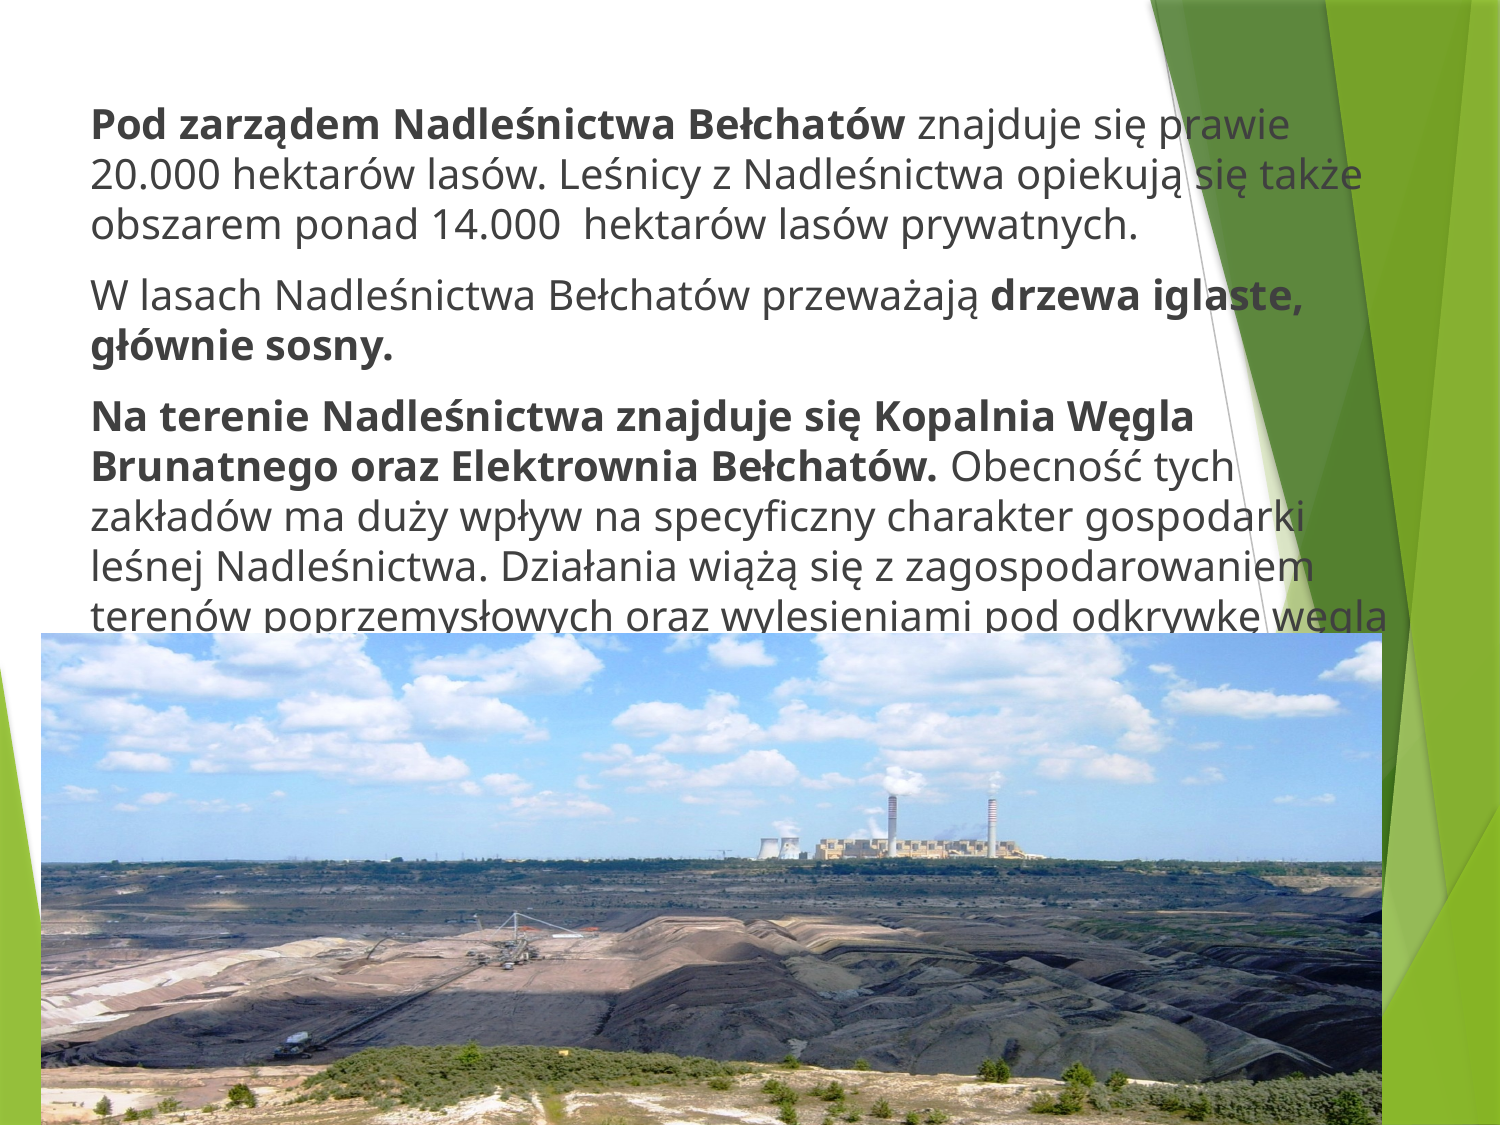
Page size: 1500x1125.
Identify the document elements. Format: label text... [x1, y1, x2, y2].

picture [40, 632, 1383, 1125]
list Pod zarządem Nadleśnictwa Bełchatów znajduje się prawie 20.000 hektarów lasów. Leśnicy z Nadleśnictwa opiekują się także obszarem ponad 14.000 hektarów lasów prywatnych. W lasach Nadleśnictwa Bełchatów przeważają drzewa iglaste, głównie sosny. Na terenie Nadleśnictwa znajduje się Kopalnia Węgla Brunatnego oraz Elektrownia Bełchatów. Obecność tych zakładów ma duży wpływ na specyficzny charakter gospodarki leśnej Nadleśnictwa. Działania wiążą się z zagospodarowaniem terenów poprzemysłowych oraz wylesieniami pod odkrywkę węgla brunatnego. [75, 90, 1425, 1106]
